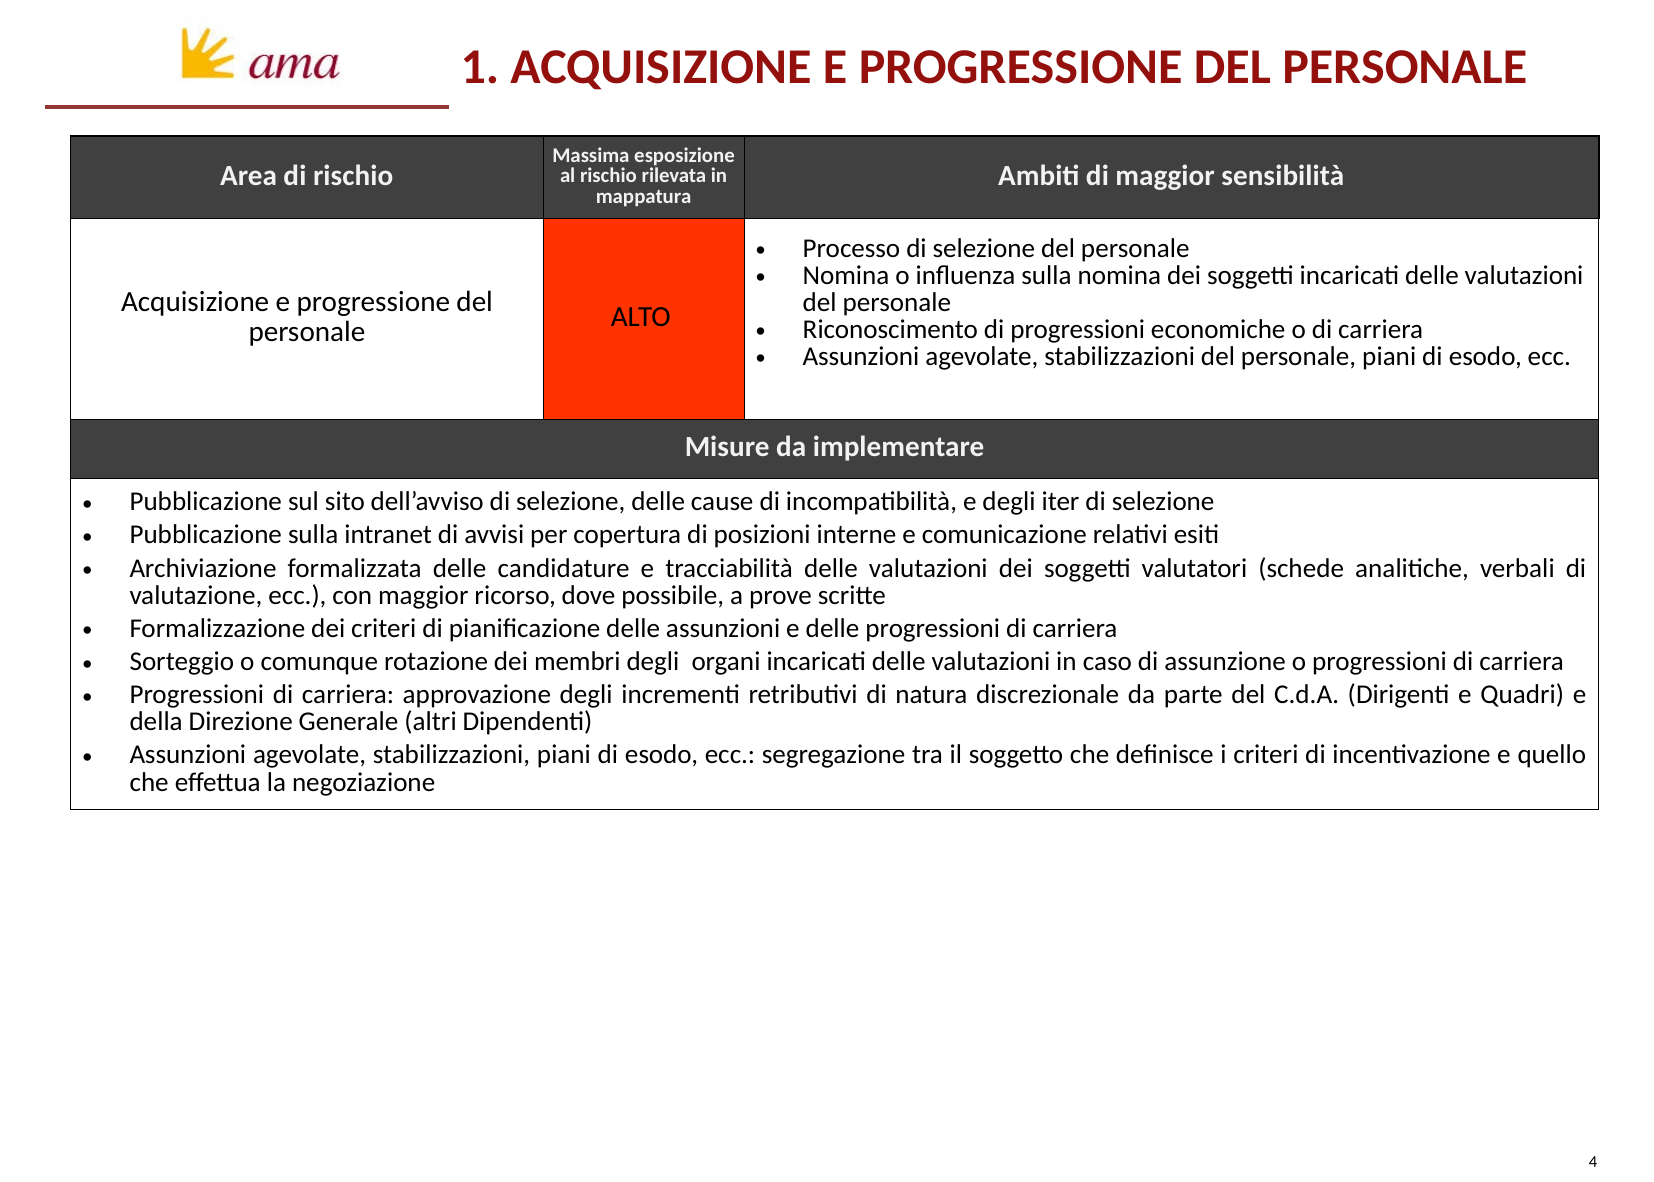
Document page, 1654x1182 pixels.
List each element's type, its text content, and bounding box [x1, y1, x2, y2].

picture [136, 17, 385, 95]
table_cell Processo di selezione del personale Nomina o influenza sulla nomina dei soggetti incaricati delle valutazioni del personale Riconoscimento di progressioni economiche o di carriera Assunzioni agevolate, stabilizzazioni del personale, piani di esodo, ecc. [745, 219, 1598, 419]
table_header Area di rischio [71, 137, 543, 218]
text_box 1. acquisizione e progressione del personale [460, 31, 1654, 120]
table_header Massima esposizione al rischio rilevata in mappatura [544, 137, 744, 218]
table_cell Pubblicazione sul sito dell’avviso di selezione, delle cause di incompatibilità, e degli iter di selezione Pubblicazione sulla intranet di avvisi per copertura di posizioni interne e comunicazione relativi esiti Archiviazione formalizzata delle candidature e tracciabilità delle valutazioni dei soggetti valutatori (schede analitiche, verbali di valutazione, ecc.), con maggior ricorso, dove possibile, a prove scritte Formalizzazione dei criteri di pianificazione delle assunzioni e delle progressioni di carriera Sorteggio o comunque rotazione dei membri degli organi incaricati delle valutazioni in caso di assunzione o progressioni di carriera Progressioni di carriera: approvazione degli incrementi retributivi di natura discrezionale da parte del C.d.A. (Dirigenti e Quadri) e della Direzione Generale (altri Dipendenti) Assunzioni agevolate, stabilizzazioni, piani di esodo, ecc.: segregazione tra il soggetto che definisce i criteri di incentivazione e quello che effettua la negoziazione [71, 479, 1598, 809]
table_cell ALTO [544, 219, 744, 419]
table_cell Acquisizione e progressione del personale [71, 219, 543, 419]
table_cell Misure da implementare [71, 420, 1598, 478]
table_header Ambiti di maggior sensibilità [745, 137, 1598, 218]
